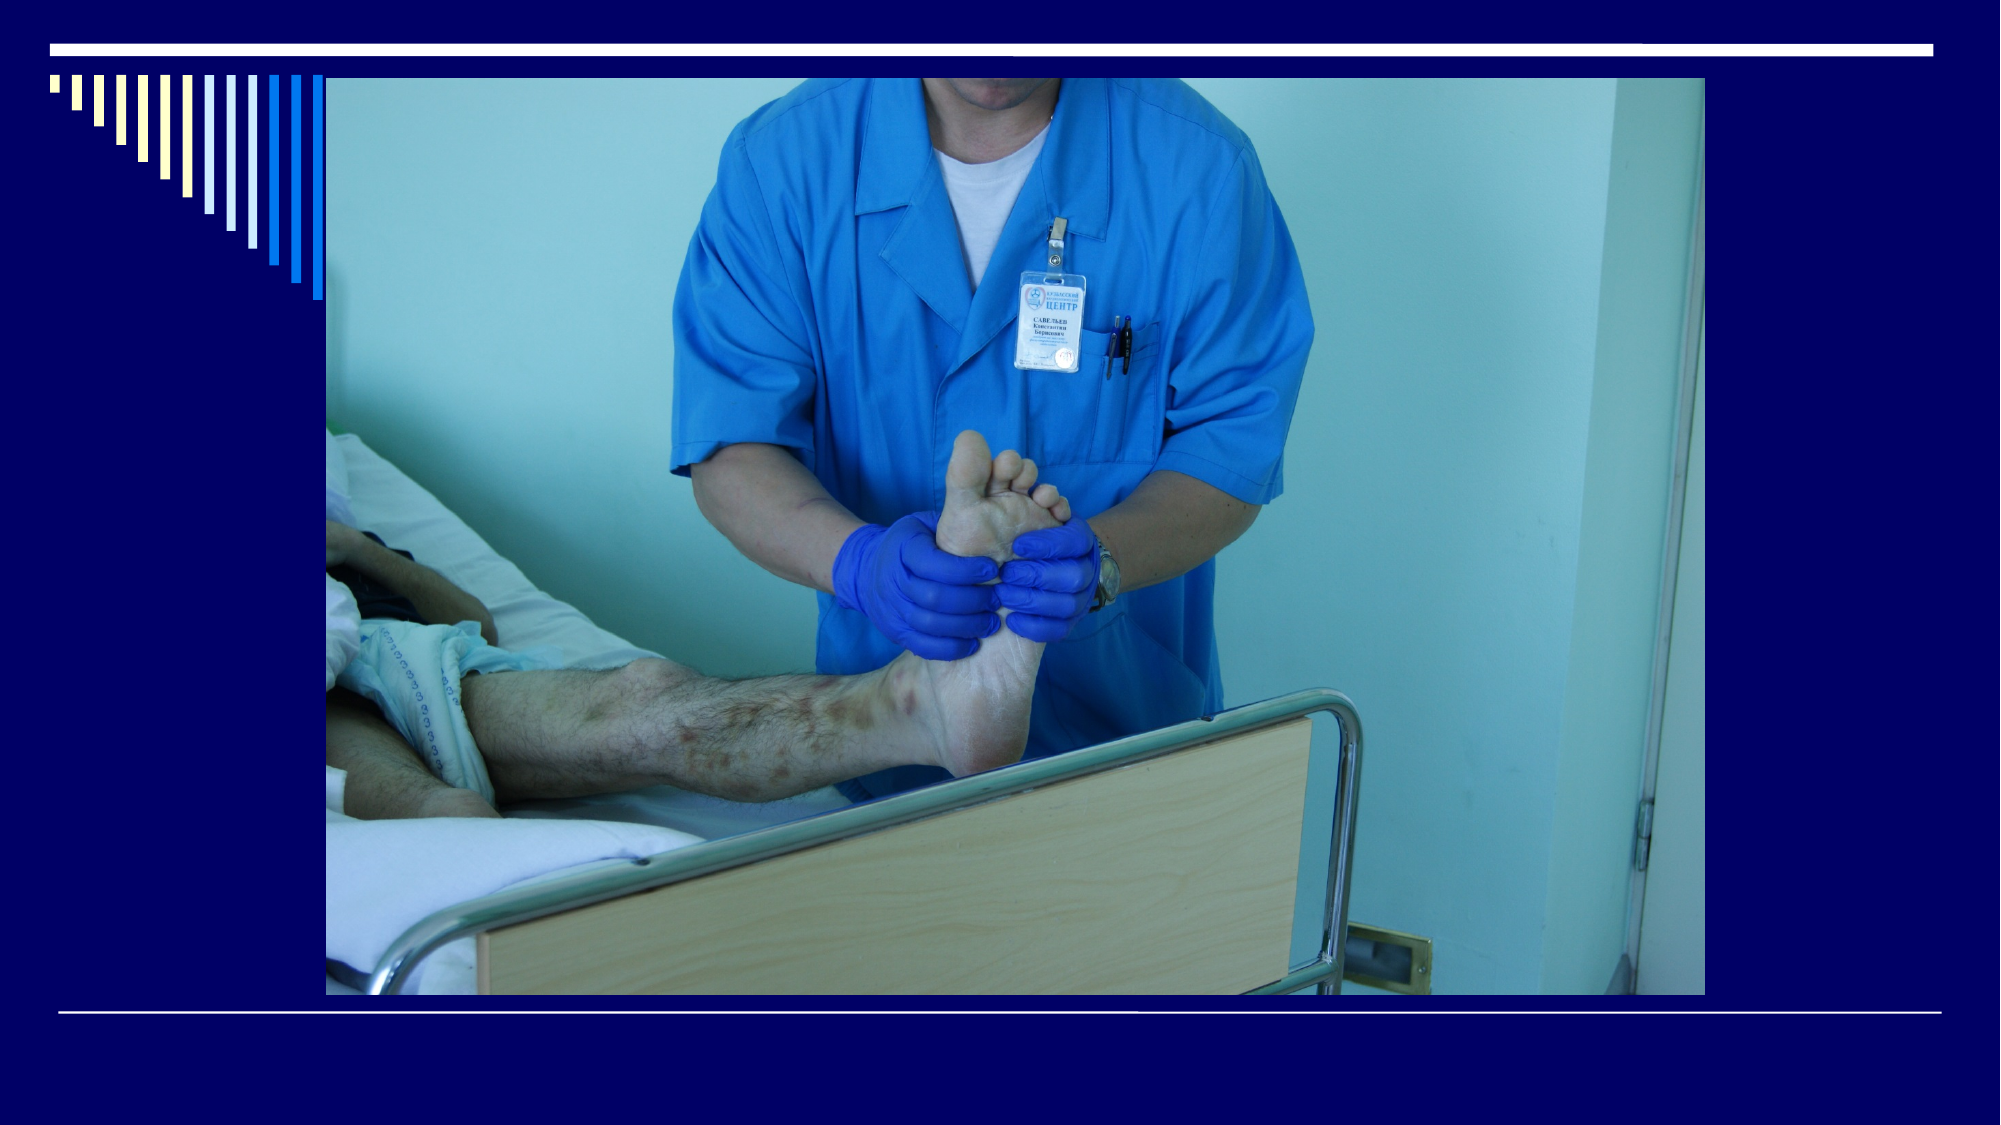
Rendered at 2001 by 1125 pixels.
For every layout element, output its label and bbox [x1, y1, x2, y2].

picture [326, 77, 1705, 996]
